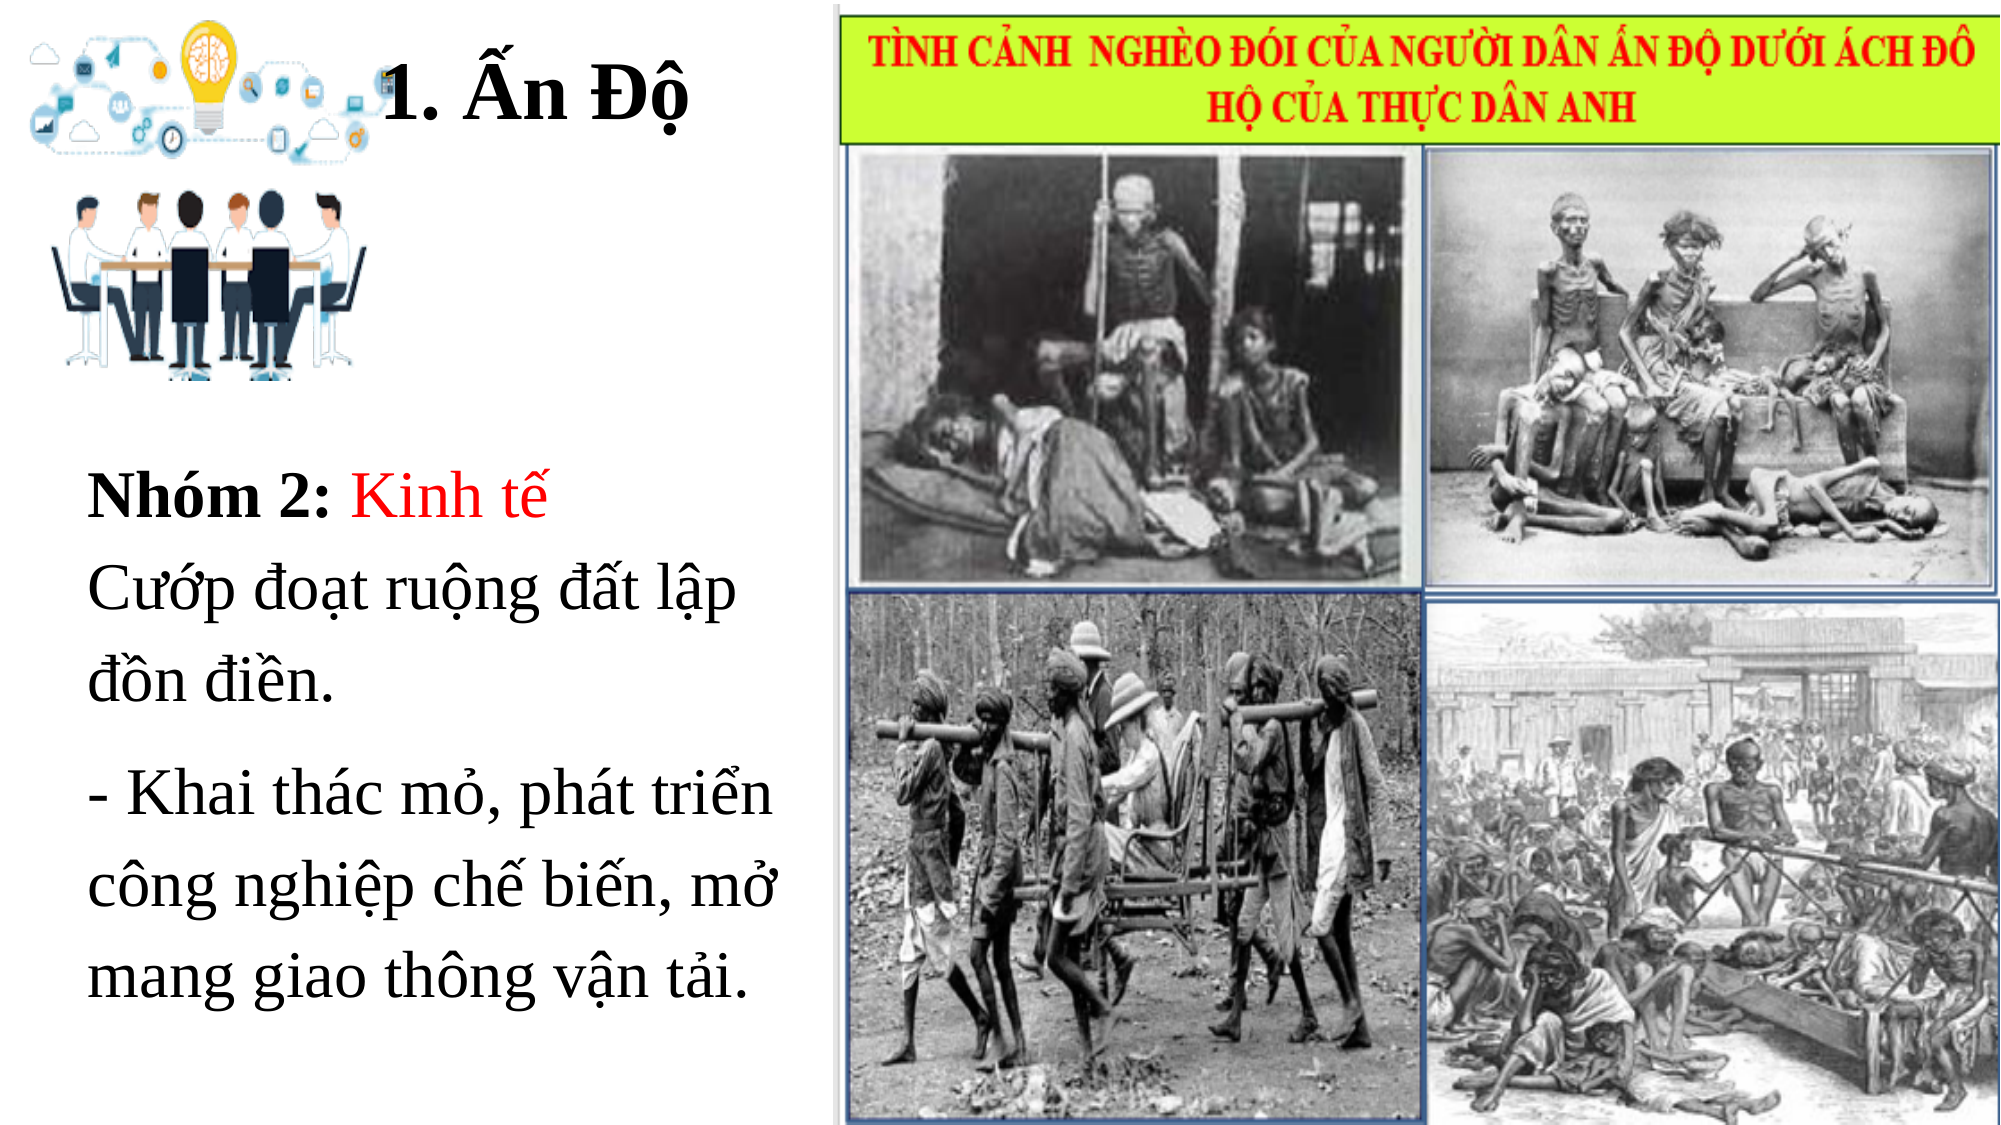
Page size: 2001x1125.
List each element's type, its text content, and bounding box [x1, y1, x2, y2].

picture [833, 4, 2000, 1125]
text_box Nhóm 2: Kinh tế Cướp đoạt ruộng đất lập đồn điền. - Khai thác mỏ, phát triển công nghiệp chế biến, mở mang giao thông vận tải. [72, 443, 833, 1019]
text_box 1. Ấn Độ [364, 14, 833, 144]
picture [0, 17, 454, 381]
